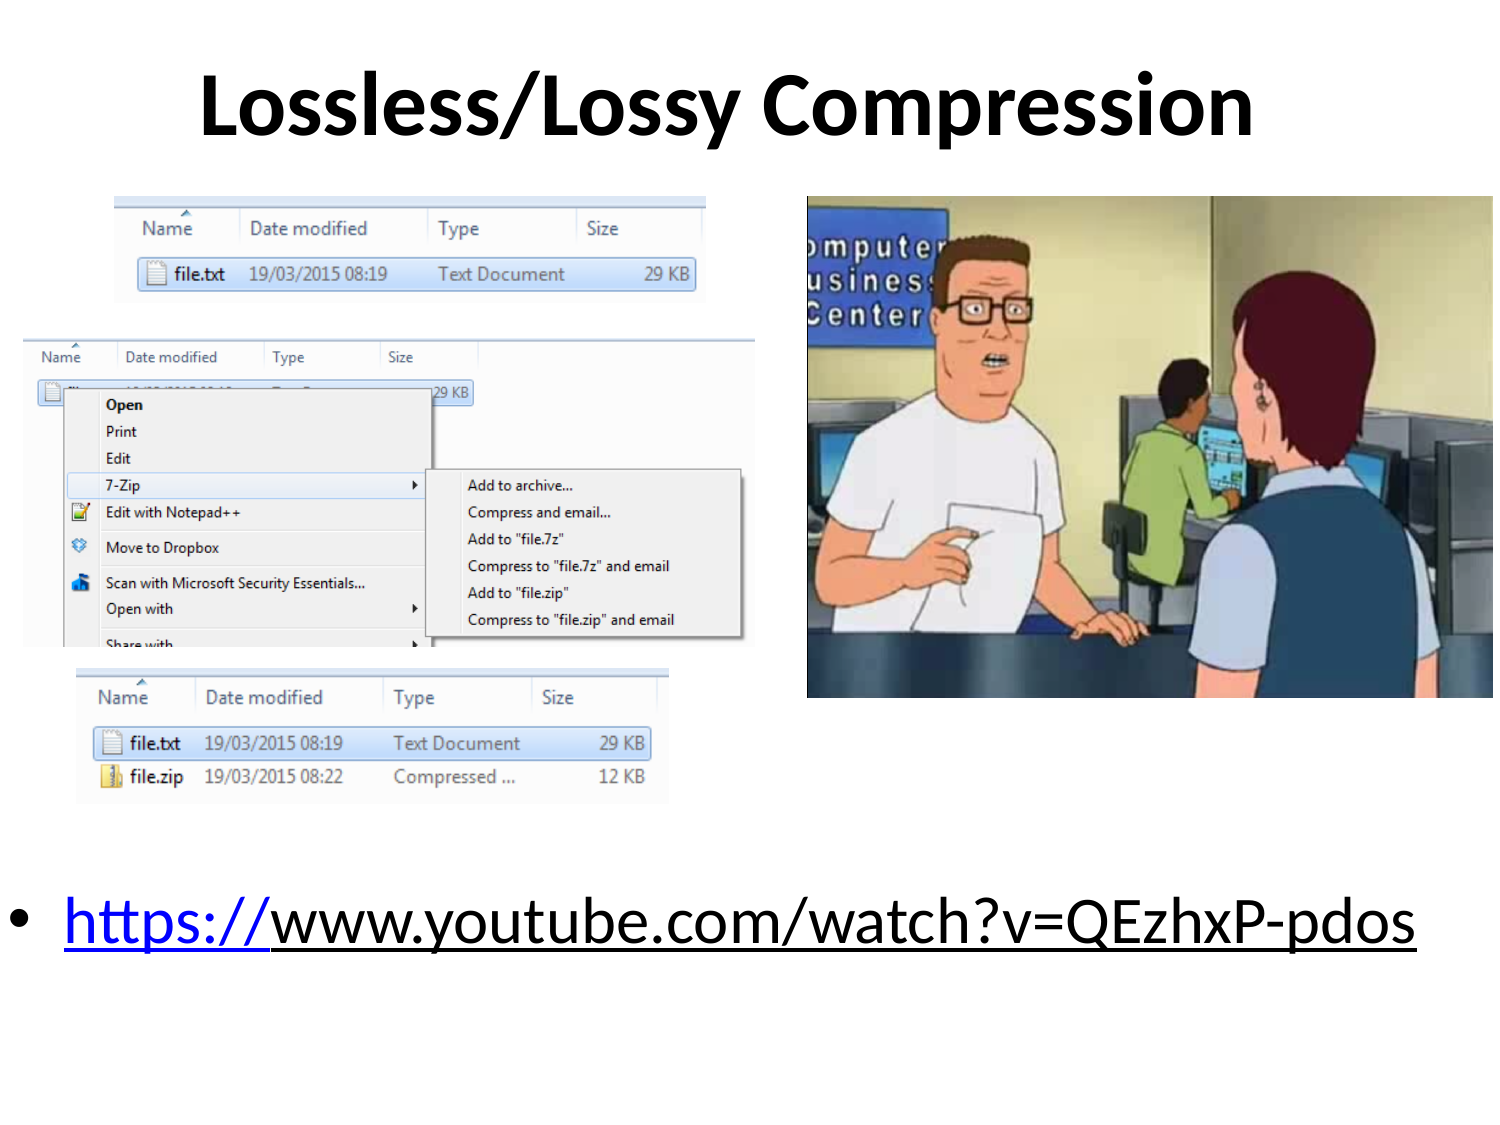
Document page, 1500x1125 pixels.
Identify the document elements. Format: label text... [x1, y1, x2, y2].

picture [76, 668, 670, 804]
picture [23, 337, 755, 647]
list https://www.youtube.com/watch?v=QEzhxP-pdos [0, 869, 1493, 1100]
picture [806, 195, 1493, 698]
title Lossless/Lossy Compression [53, 4, 1404, 193]
picture [114, 196, 706, 303]
